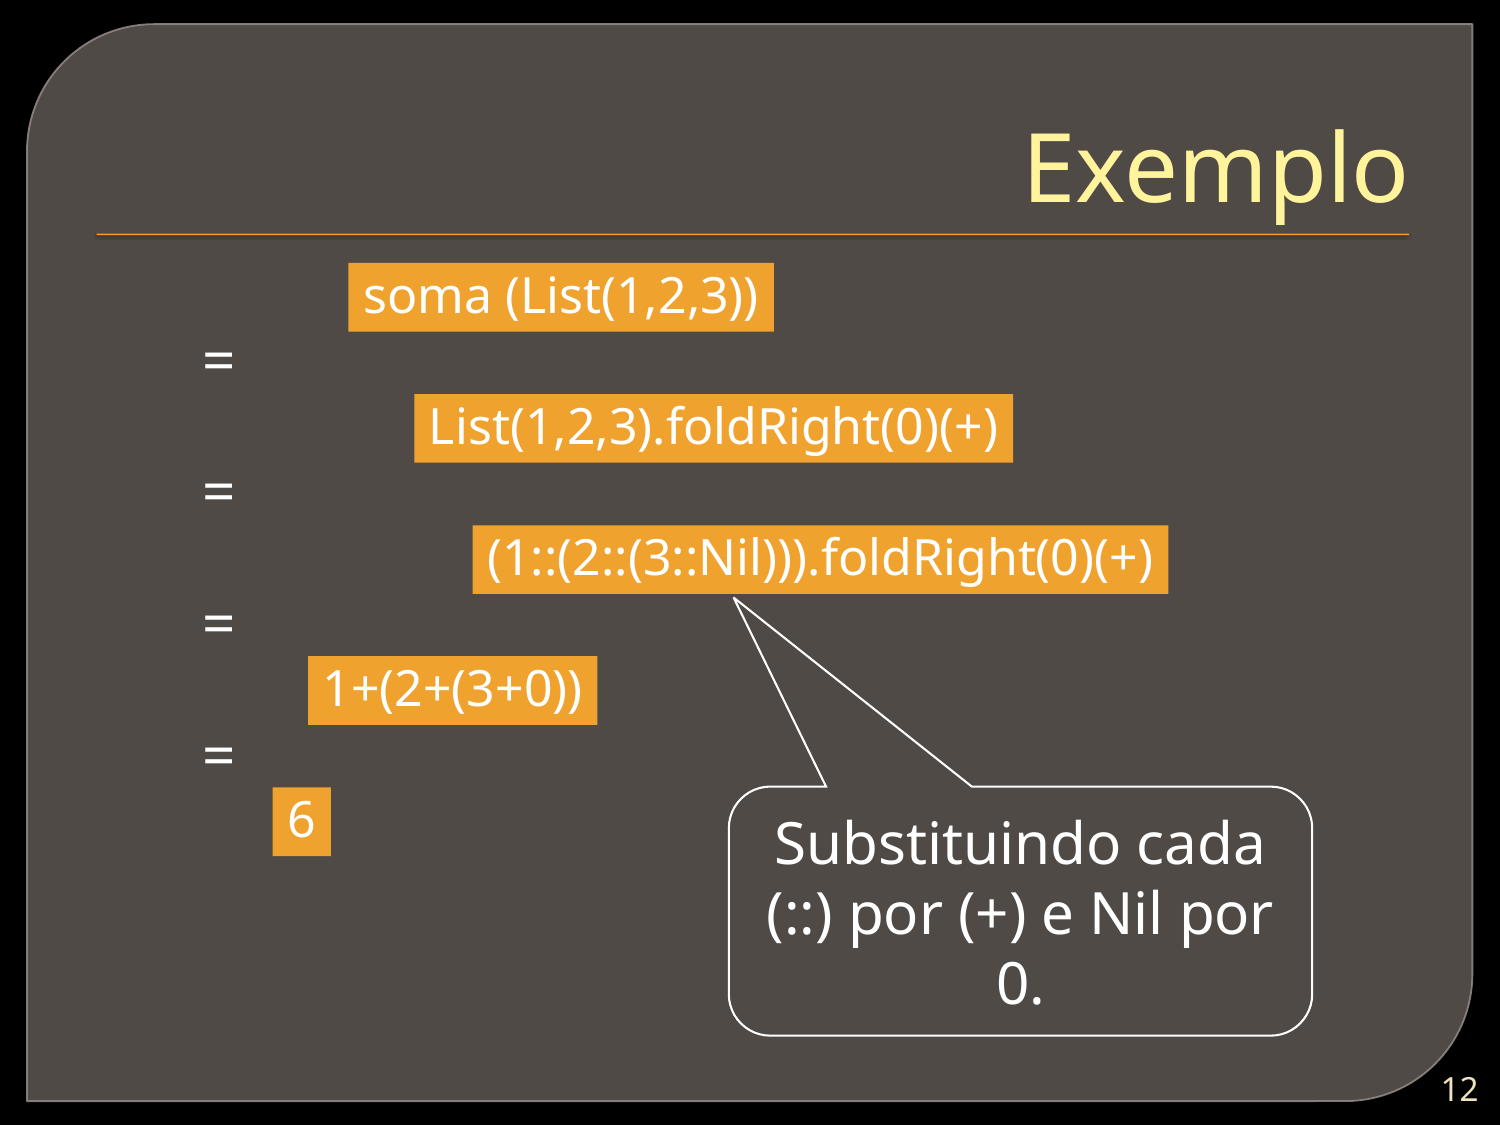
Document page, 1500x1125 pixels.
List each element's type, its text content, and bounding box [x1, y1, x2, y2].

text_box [182, 315, 1157, 446]
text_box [182, 446, 1370, 595]
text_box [182, 710, 333, 857]
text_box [182, 578, 635, 726]
text_box soma (List(1,2,3)) [348, 262, 774, 314]
slide_number 11 [1417, 1068, 1494, 1114]
text_box Substituindo cada (::) por (+) e Nil por 0. [728, 607, 1313, 1036]
title Exemplo [75, 41, 1425, 229]
